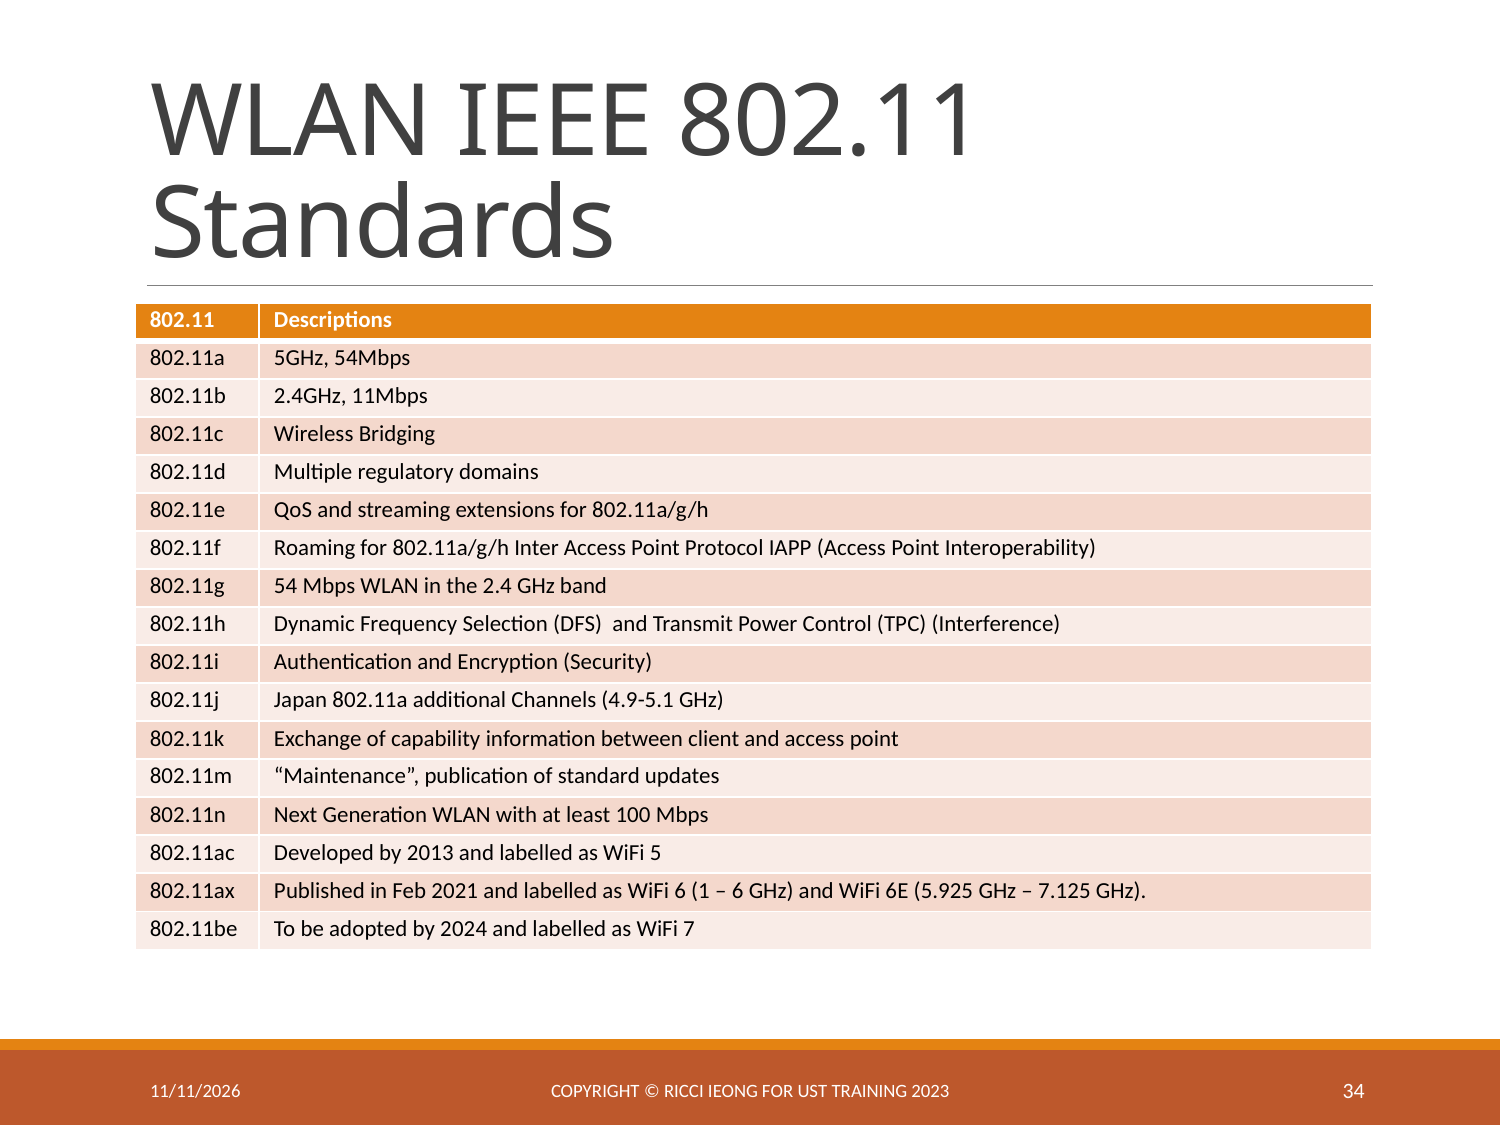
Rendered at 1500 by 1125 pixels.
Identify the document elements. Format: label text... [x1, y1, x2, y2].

table_header 802.11 [136, 304, 258, 338]
table_cell 802.11f [136, 532, 258, 568]
table_cell 802.11ac [136, 836, 258, 872]
table_cell 802.11e [136, 494, 258, 530]
table_cell 802.11n [136, 798, 258, 834]
table_cell 5GHz, 54Mbps [260, 344, 1371, 378]
table_cell Japan 802.11a additional Channels (4.9-5.1 GHz) [260, 684, 1371, 720]
footer Copyright © Ricci IEONG for UST training 2023 [453, 1059, 1047, 1120]
table_cell 2.4GHz, 11Mbps [260, 380, 1371, 416]
table_cell 802.11h [136, 608, 258, 644]
table_cell 802.11ax [136, 874, 258, 911]
table_cell 802.11j [136, 684, 258, 720]
title WLAN IEEE 802.11 Standards [135, 47, 1373, 285]
table_cell 54 Mbps WLAN in the 2.4 GHz band [260, 570, 1371, 606]
table_cell 802.11g [136, 570, 258, 606]
table_cell Roaming for 802.11a/g/h Inter Access Point Protocol IAPP (Access Point Interoperability) [260, 532, 1371, 568]
table_cell 802.11k [136, 722, 258, 758]
table_cell Dynamic Frequency Selection (DFS) and Transmit Power Control (TPC) (Interference) [260, 608, 1371, 644]
slide_number 34 [1218, 1059, 1380, 1120]
table_cell 802.11c [136, 418, 258, 454]
table_cell Wireless Bridging [260, 418, 1371, 454]
table_cell Multiple regulatory domains [260, 456, 1371, 492]
table_cell Exchange of capability information between client and access point [260, 722, 1371, 758]
table_cell Authentication and Encryption (Security) [260, 646, 1371, 682]
table_cell Developed by 2013 and labelled as WiFi 5 [260, 836, 1371, 872]
table_cell 802.11m [136, 760, 258, 796]
table_cell 802.11a [136, 344, 258, 378]
table_cell 802.11be [136, 912, 258, 949]
table_cell QoS and streaming extensions for 802.11a/g/h [260, 494, 1371, 530]
table_header Descriptions [260, 304, 1371, 338]
table_cell 802.11i [136, 646, 258, 682]
table_cell Published in Feb 2021 and labelled as WiFi 6 (1 – 6 GHz) and WiFi 6E (5.925 GHz – 7.125 GHz). [260, 874, 1371, 911]
table_cell “Maintenance”, publication of standard updates [260, 760, 1371, 796]
table_cell To be adopted by 2024 and labelled as WiFi 7 [260, 912, 1371, 949]
table_cell 802.11b [136, 380, 258, 416]
table_cell Next Generation WLAN with at least 100 Mbps [260, 798, 1371, 834]
table_cell 802.11d [136, 456, 258, 492]
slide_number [135, 1059, 440, 1120]
